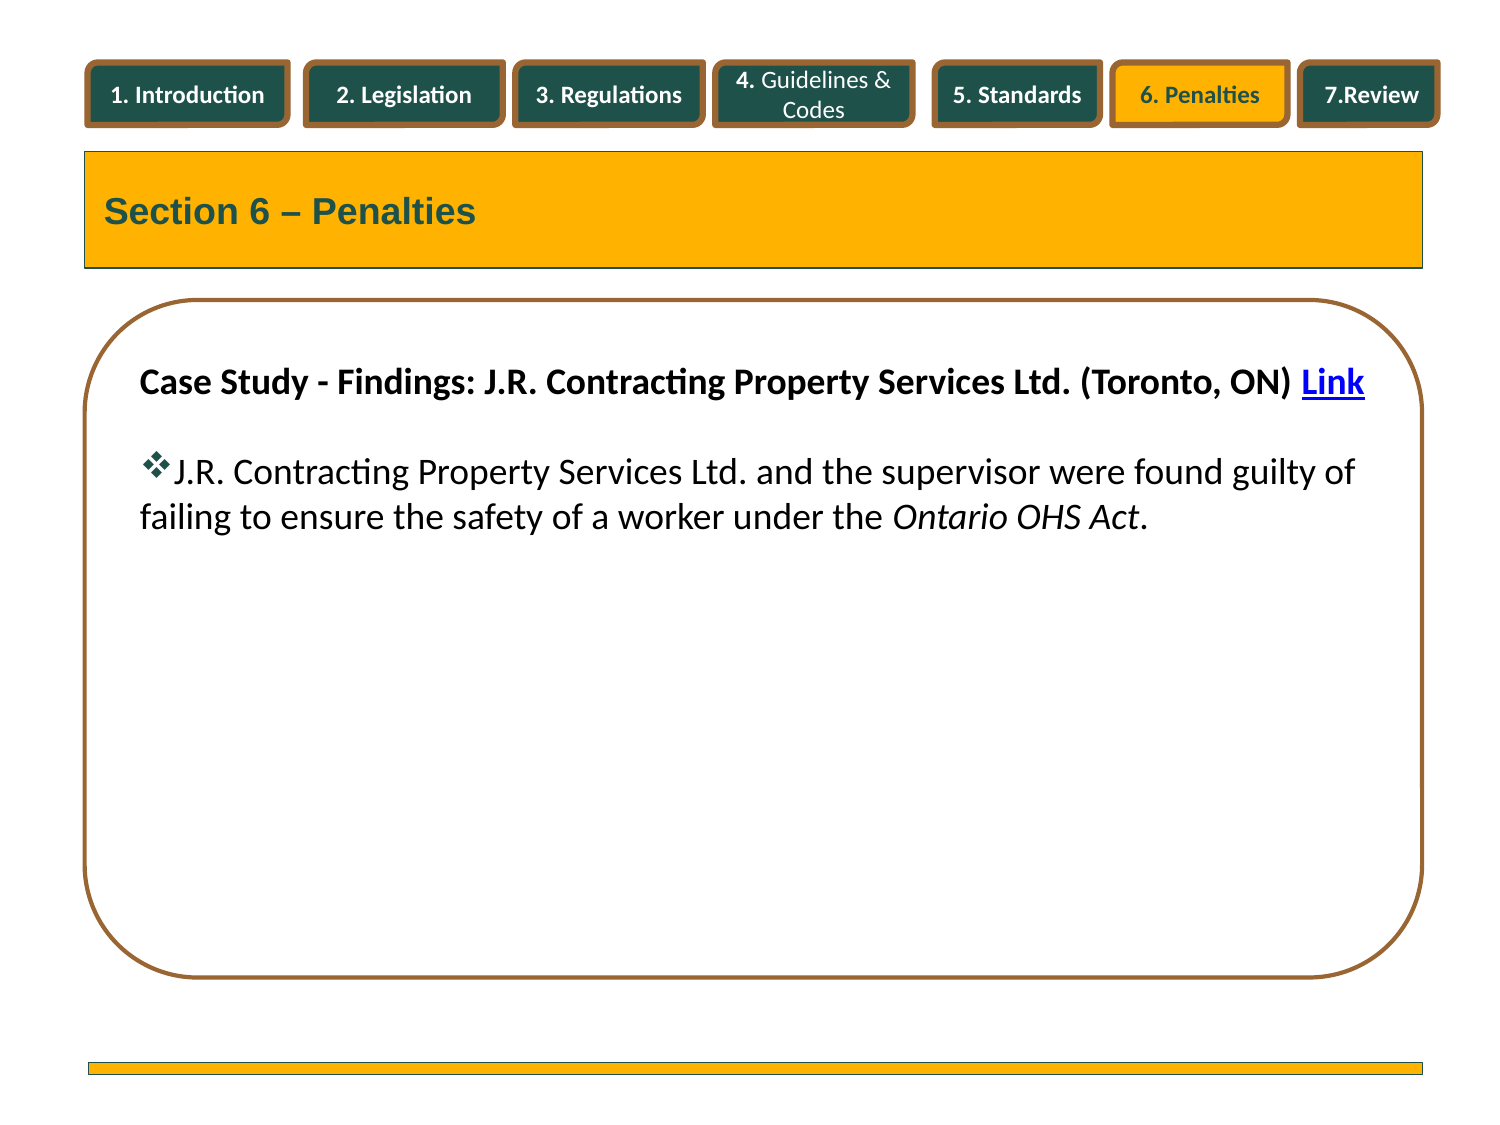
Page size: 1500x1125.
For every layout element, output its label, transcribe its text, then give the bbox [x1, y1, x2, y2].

text_box Case Study - Findings: J.R. Contracting Property Services Ltd. (Toronto, ON) Link J.R. Contracting Property Services Ltd. and the supervisor were found guilty of failing to ensure the safety of a worker under the Ontario OHS Act. [124, 349, 1388, 680]
text_box [87, 1060, 1424, 1077]
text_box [84, 62, 1438, 269]
text_box [82, 297, 1425, 980]
